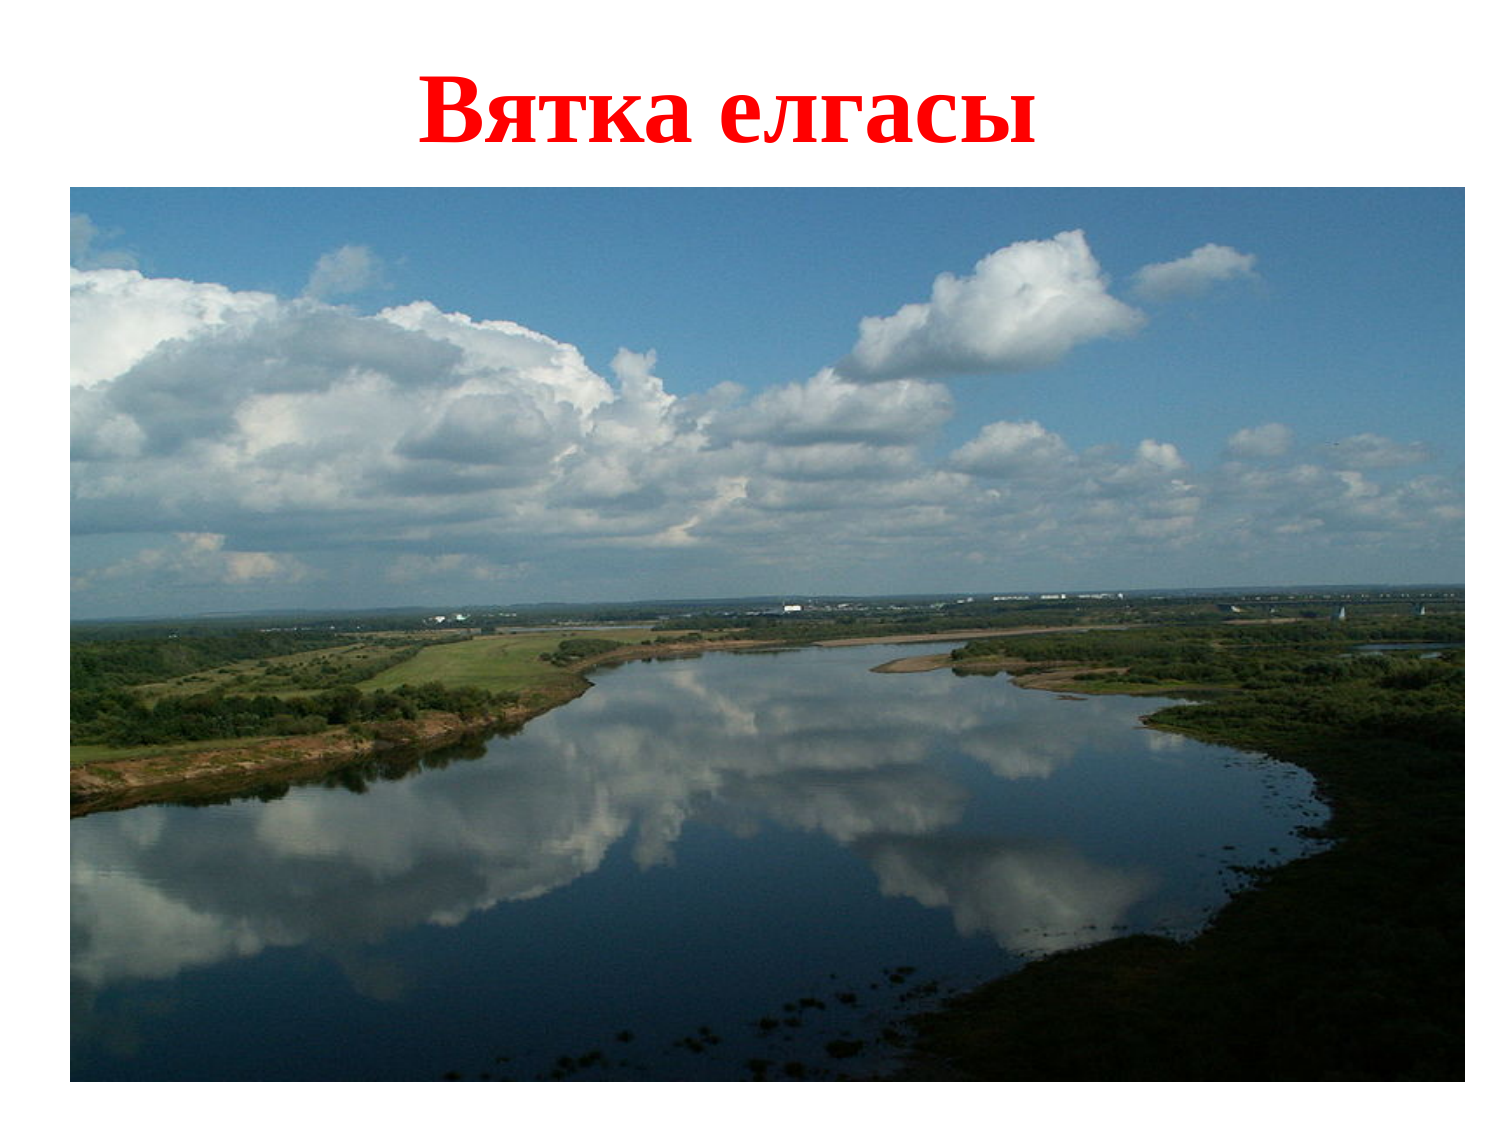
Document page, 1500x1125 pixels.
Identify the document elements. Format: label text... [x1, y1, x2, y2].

text_box Вятка елгасы [403, 35, 1053, 171]
picture [70, 187, 1466, 1082]
